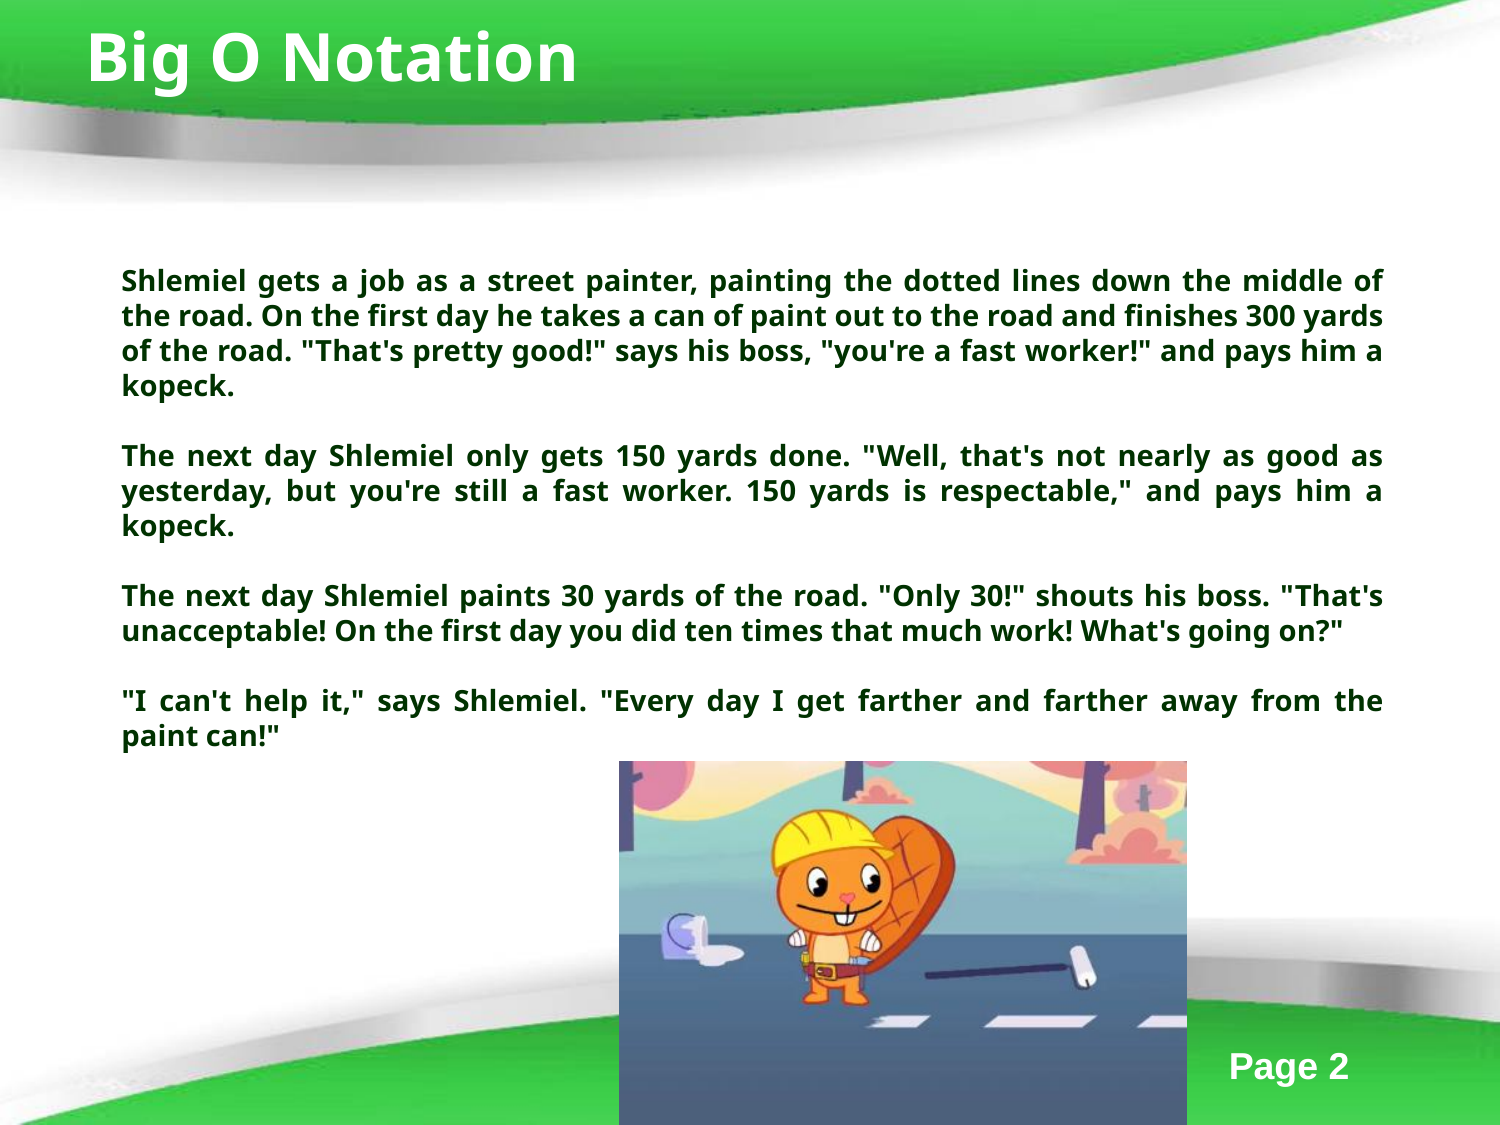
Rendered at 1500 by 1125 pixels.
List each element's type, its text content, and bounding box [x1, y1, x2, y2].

picture [0, 0, 1500, 1125]
text_box Big O Notation [70, 7, 595, 102]
text_box Shlemiel gets a job as a street painter, painting the dotted lines down the middle of the road. On the first day he takes a can of paint out to the road and finishes 300 yards of the road. "That's pretty good!" says his boss, "you're a fast worker!" and pays him a kopeck. The next day Shlemiel only gets 150 yards done. "Well, that's not nearly as good as yesterday, but you're still a fast worker. 150 yards is respectable," and pays him a kopeck. The next day Shlemiel paints 30 yards of the road. "Only 30!" shouts his boss. "That's unacceptable! On the first day you did ten times that much work! What's going on?" "I can't help it," says Shlemiel. "Every day I get farther and farther away from the paint can!" [106, 255, 1400, 835]
